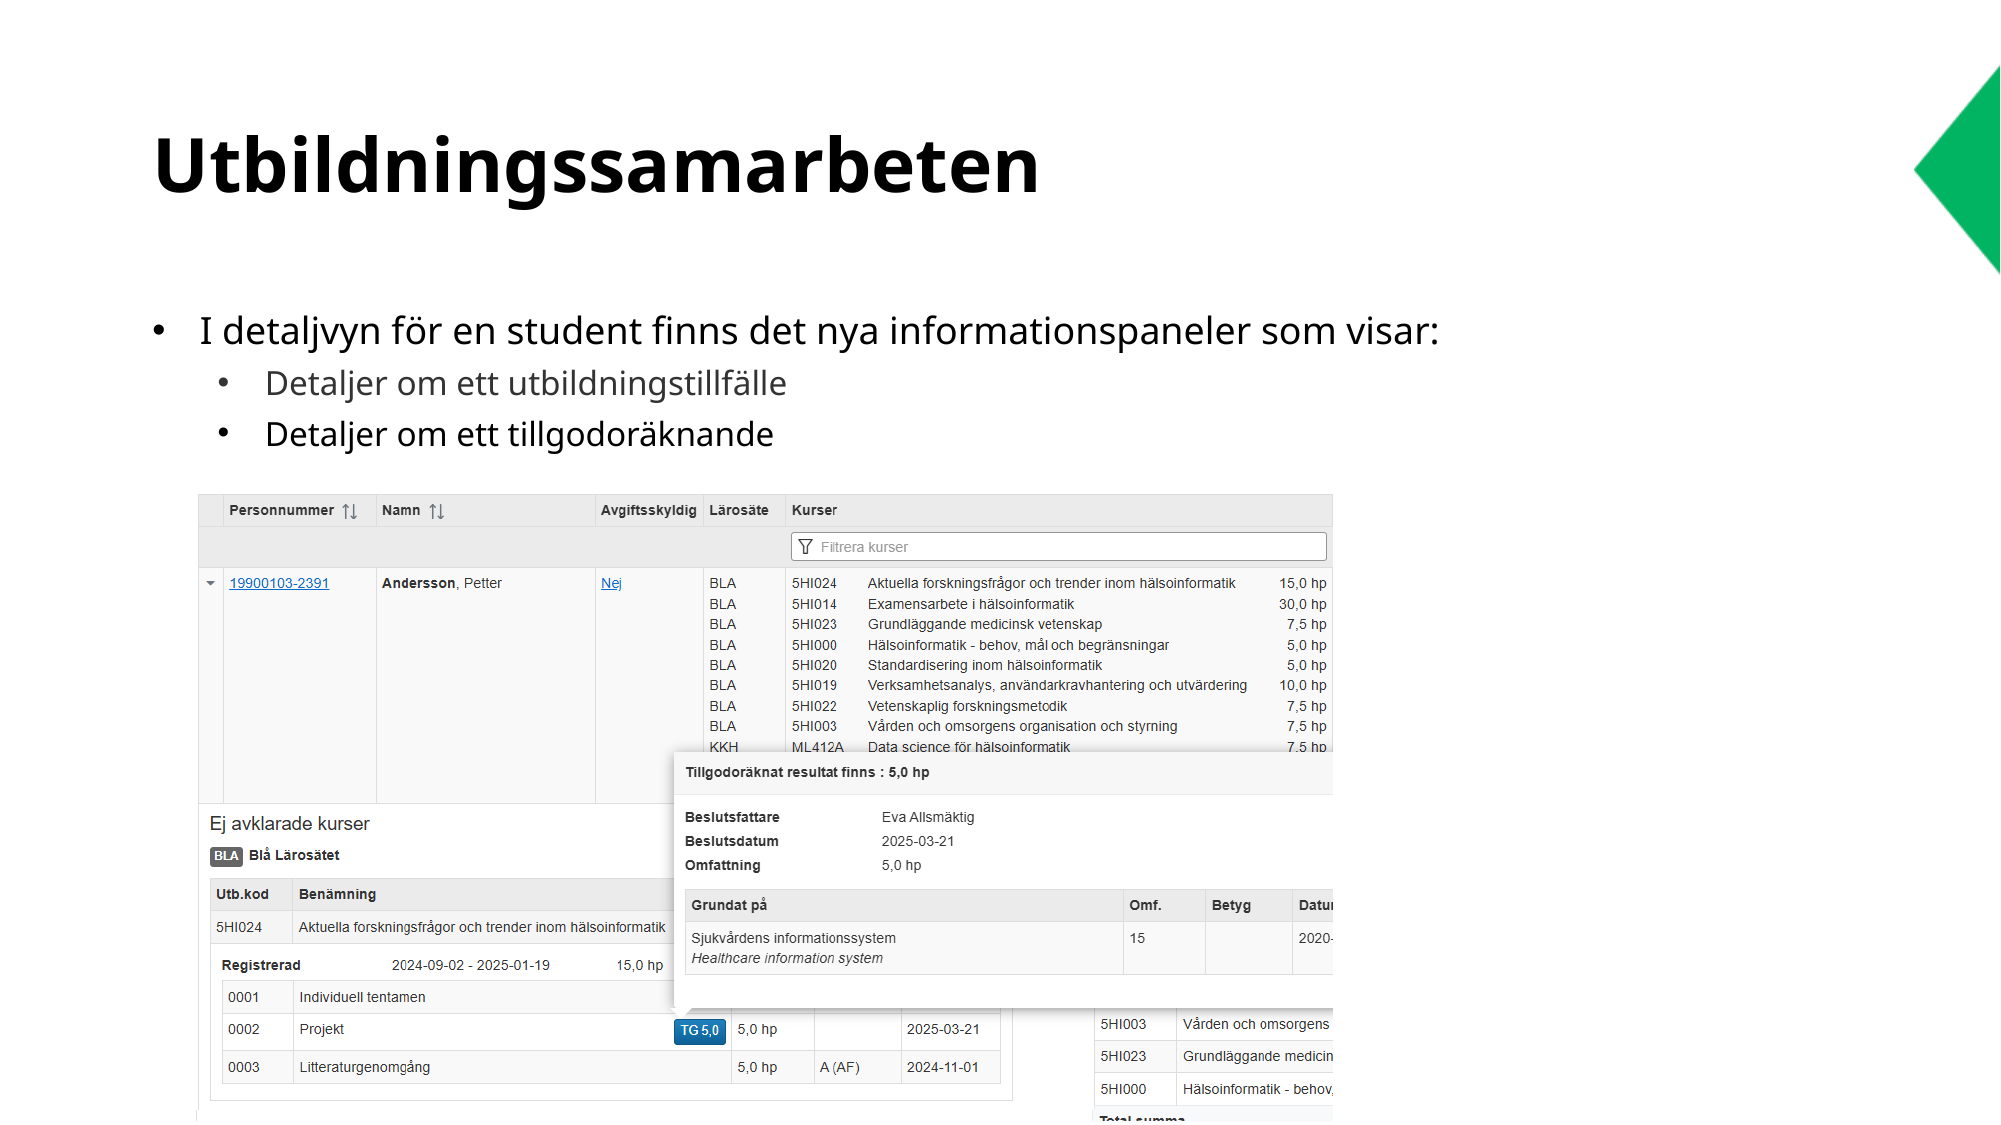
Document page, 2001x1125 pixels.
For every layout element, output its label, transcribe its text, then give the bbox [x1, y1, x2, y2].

title Utbildningssamarbeten [137, 59, 1863, 278]
list I detaljvyn för en student finns det nya informationspaneler som visar: Detaljer om ett utbildningstillfälle Detaljer om ett tillgodoräknande [137, 299, 1863, 1014]
picture [190, 486, 1334, 1122]
